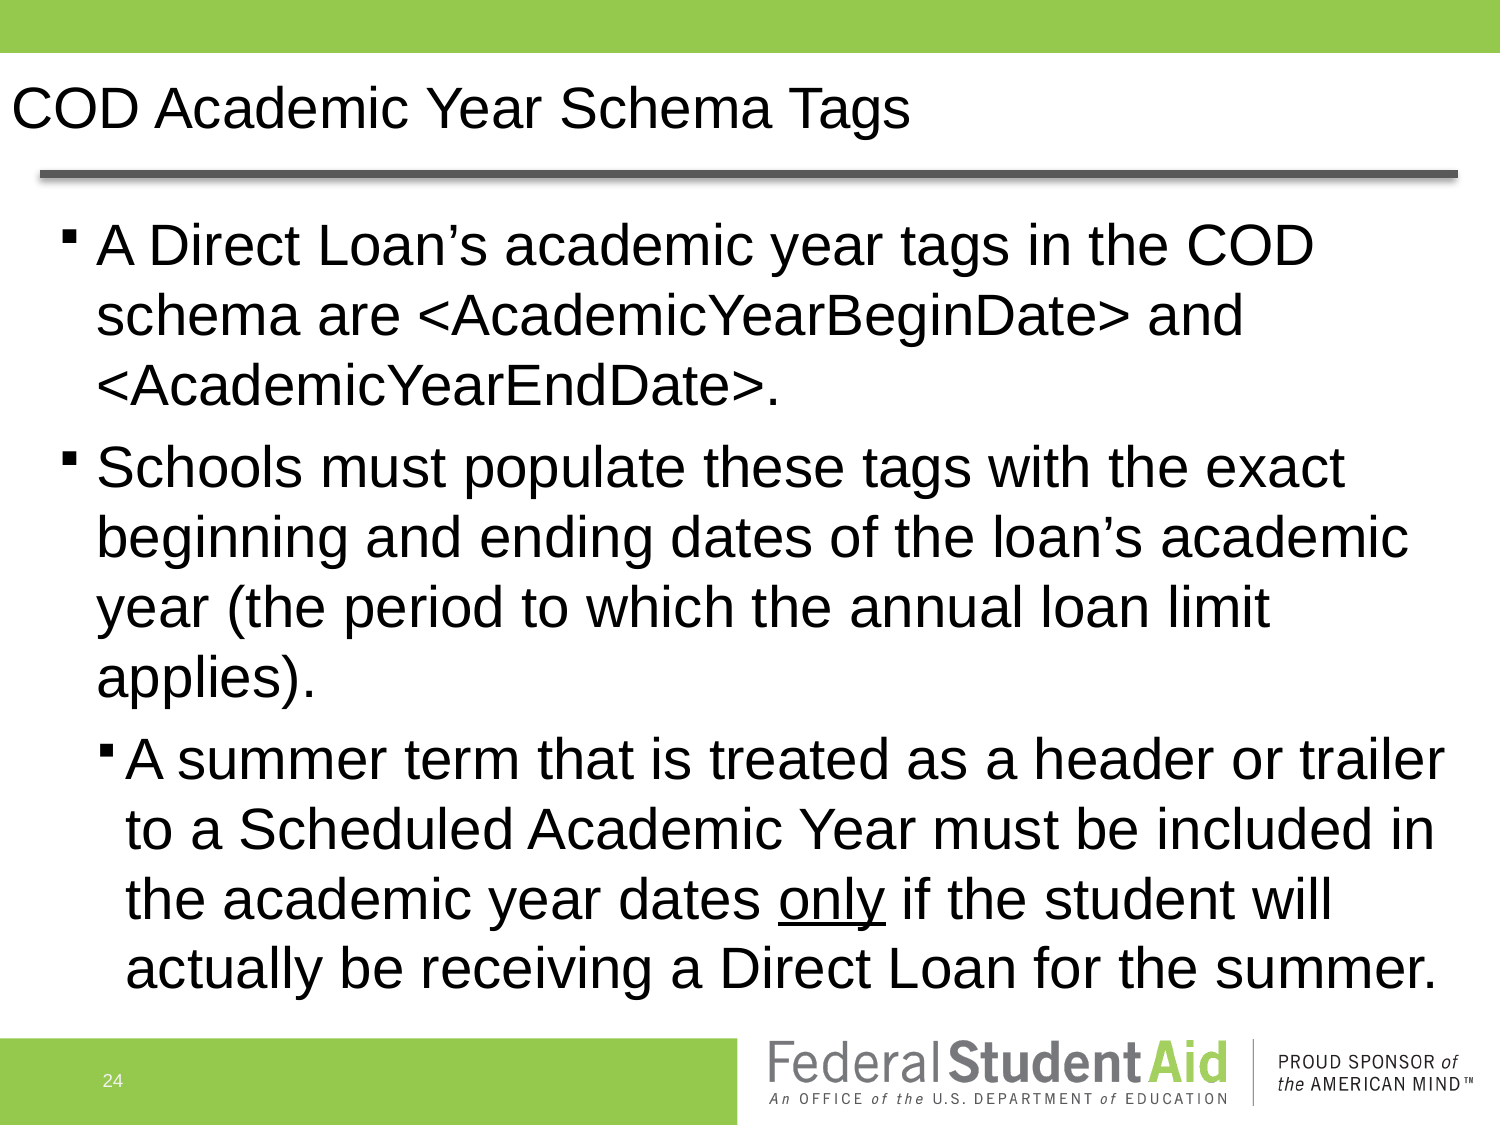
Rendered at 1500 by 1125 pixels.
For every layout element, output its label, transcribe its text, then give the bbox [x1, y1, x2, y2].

picture [769, 1039, 1473, 1106]
slide_number 24 [87, 1050, 438, 1110]
list A Direct Loan’s academic year tags in the COD schema are <AcademicYearBeginDate> and <AcademicYearEndDate>. Schools must populate these tags with the exact beginning and ending dates of the loan’s academic year (the period to which the annual loan limit applies). A summer term that is treated as a header or trailer to a Scheduled Academic Year must be included in the academic year dates only if the student will actually be receiving a Direct Loan for the summer. [43, 200, 1492, 1013]
title COD Academic Year Schema Tags [0, 62, 1492, 169]
